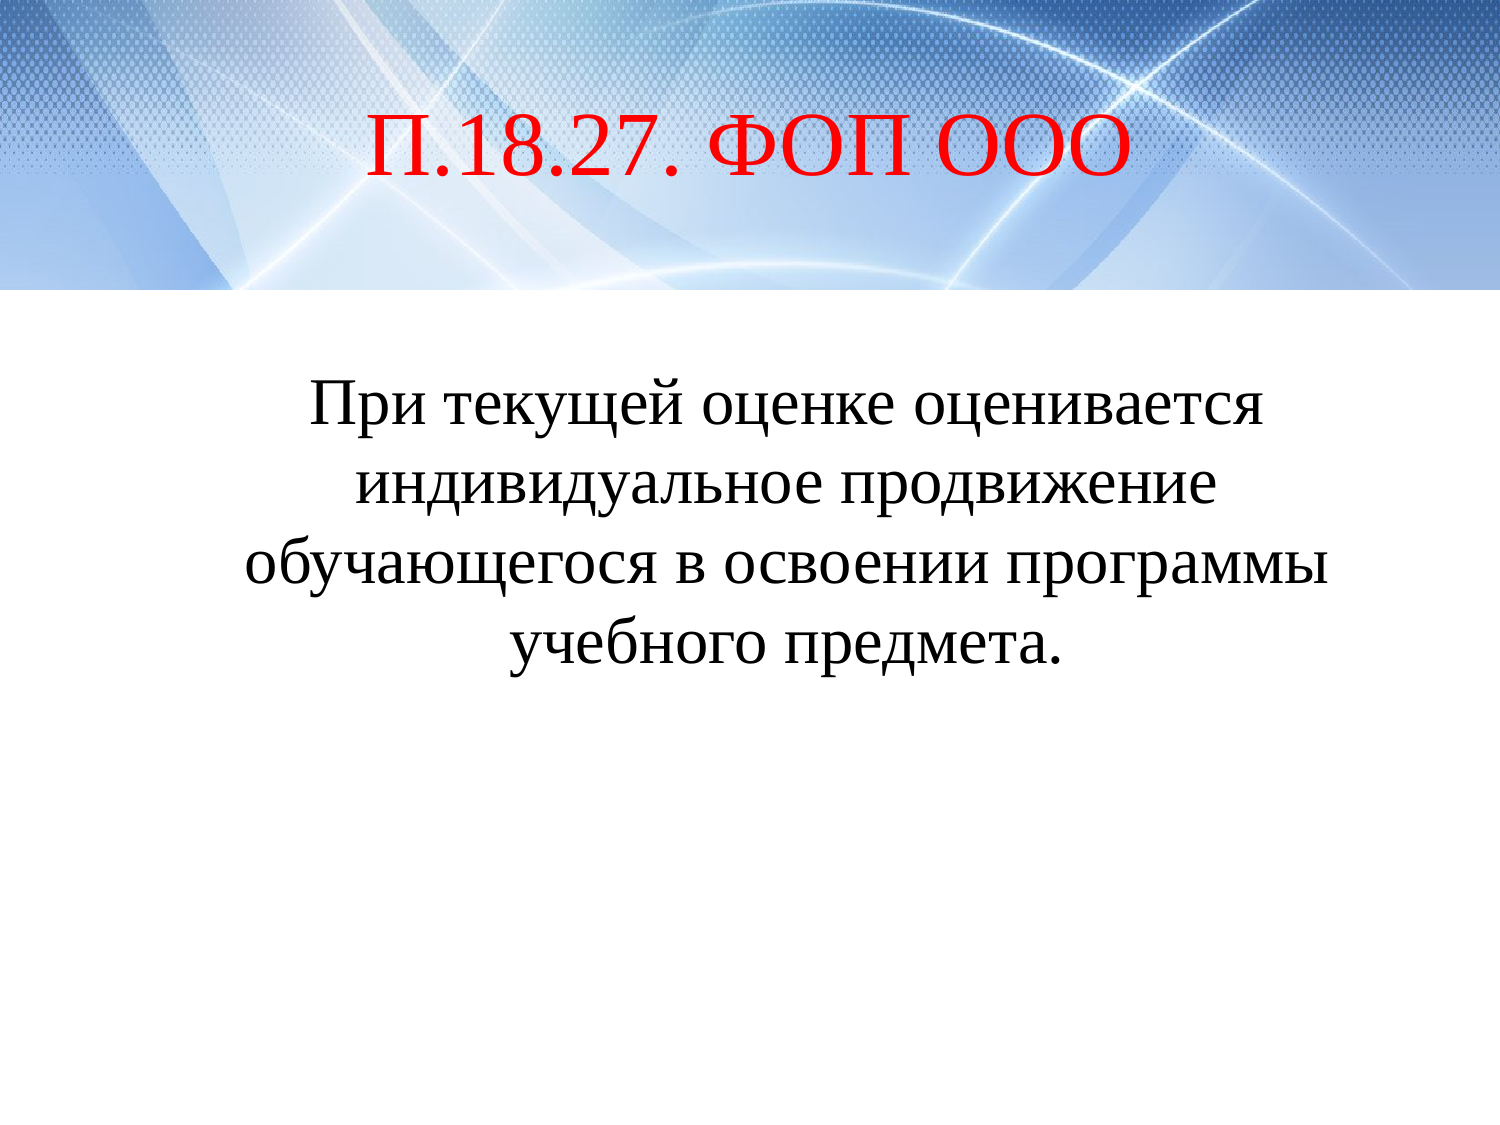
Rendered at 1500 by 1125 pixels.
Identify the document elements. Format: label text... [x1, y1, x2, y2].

list При текущей оценке оценивается индивидуальное продвижение обучающегося в освоении программы учебного предмета. [75, 349, 1425, 1093]
picture [0, 0, 1500, 290]
